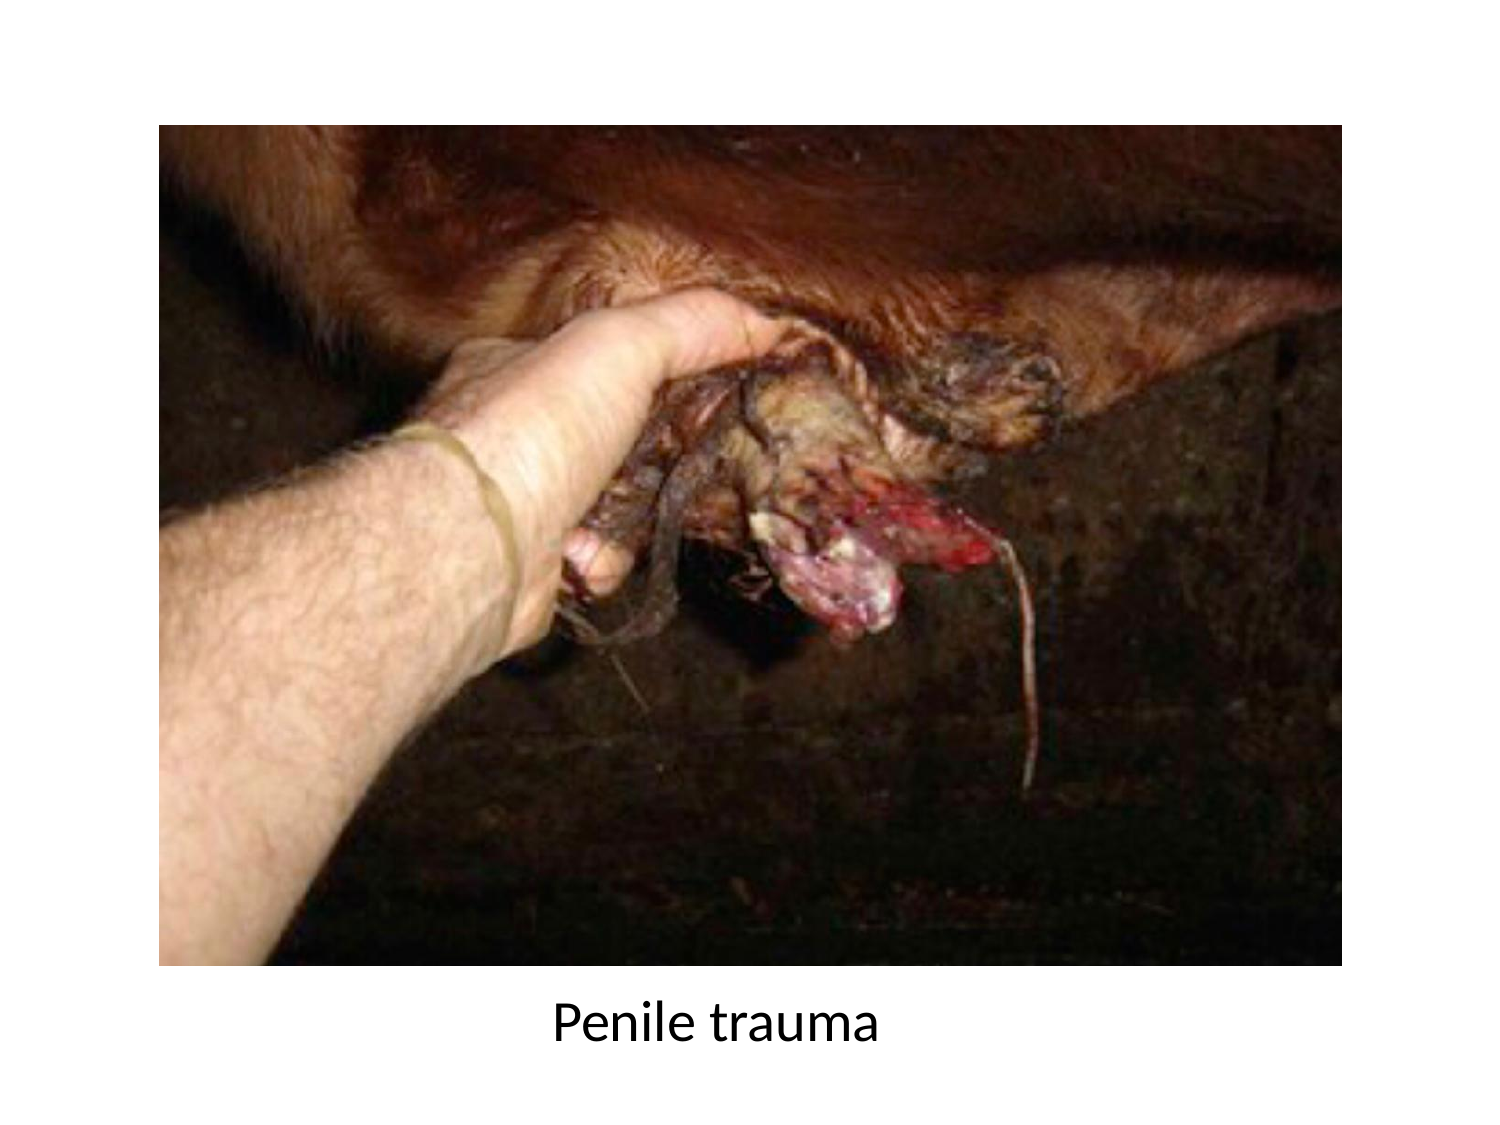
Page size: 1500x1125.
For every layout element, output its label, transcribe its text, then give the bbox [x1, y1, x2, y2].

picture [159, 125, 1342, 966]
text_box Penile trauma [537, 975, 1081, 1061]
